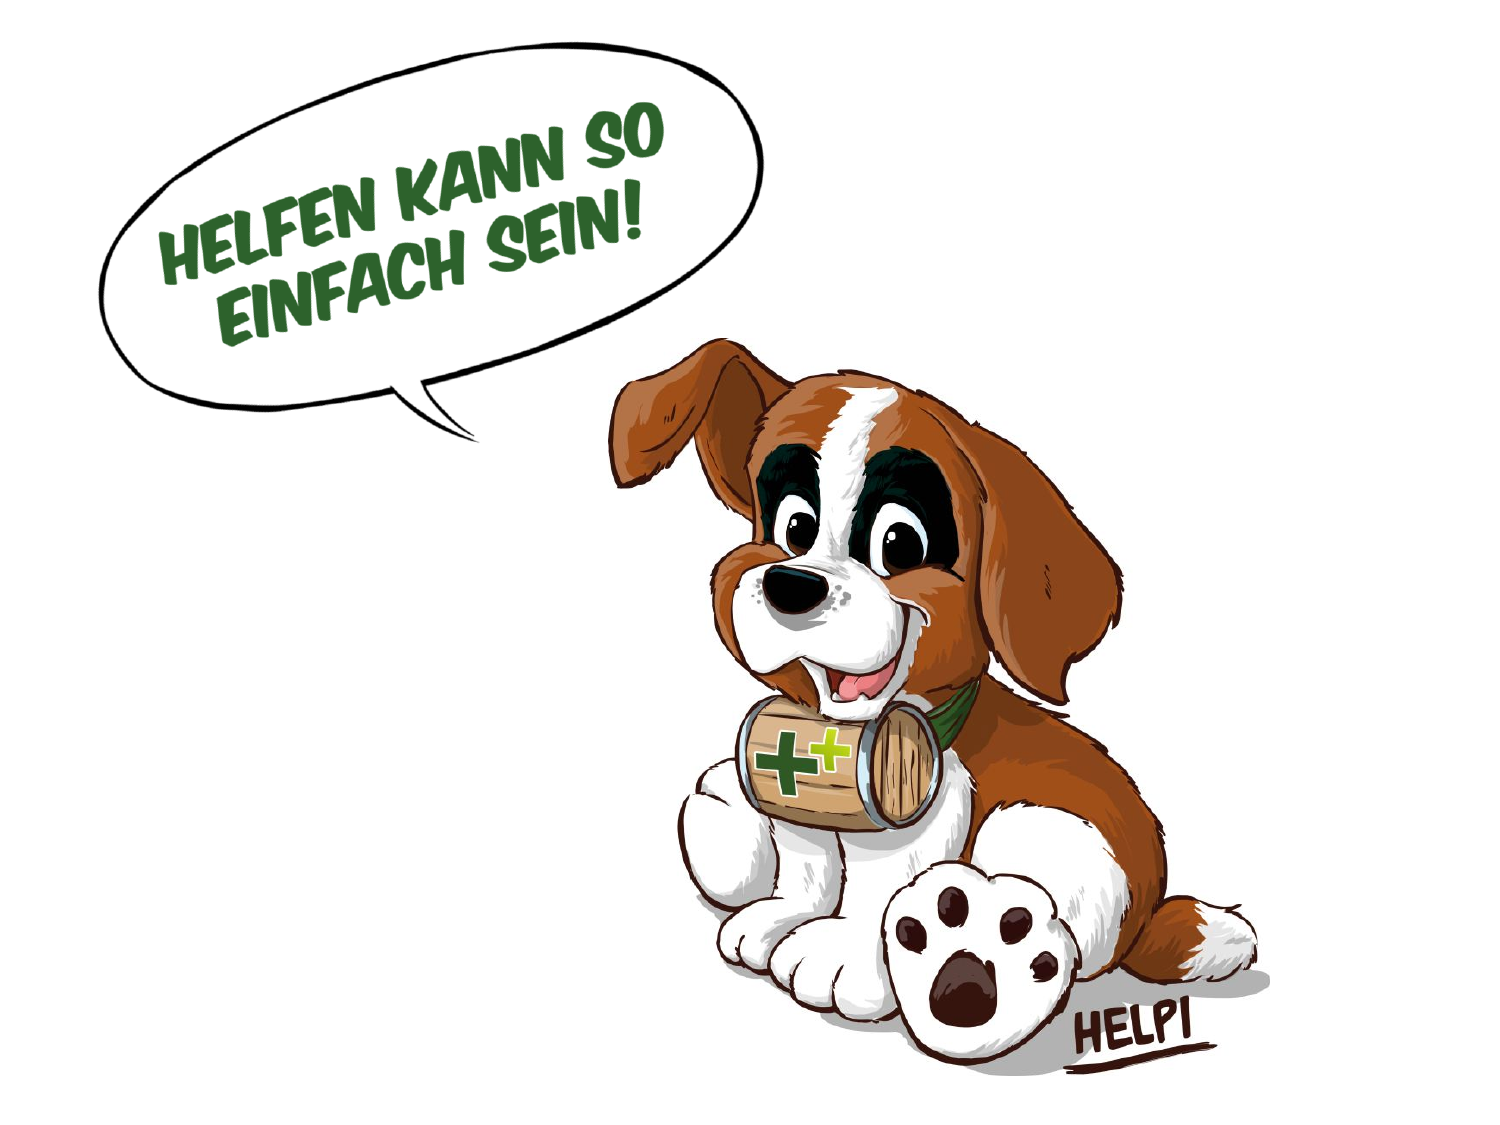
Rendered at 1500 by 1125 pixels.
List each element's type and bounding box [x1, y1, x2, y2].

picture [0, 0, 1270, 1076]
